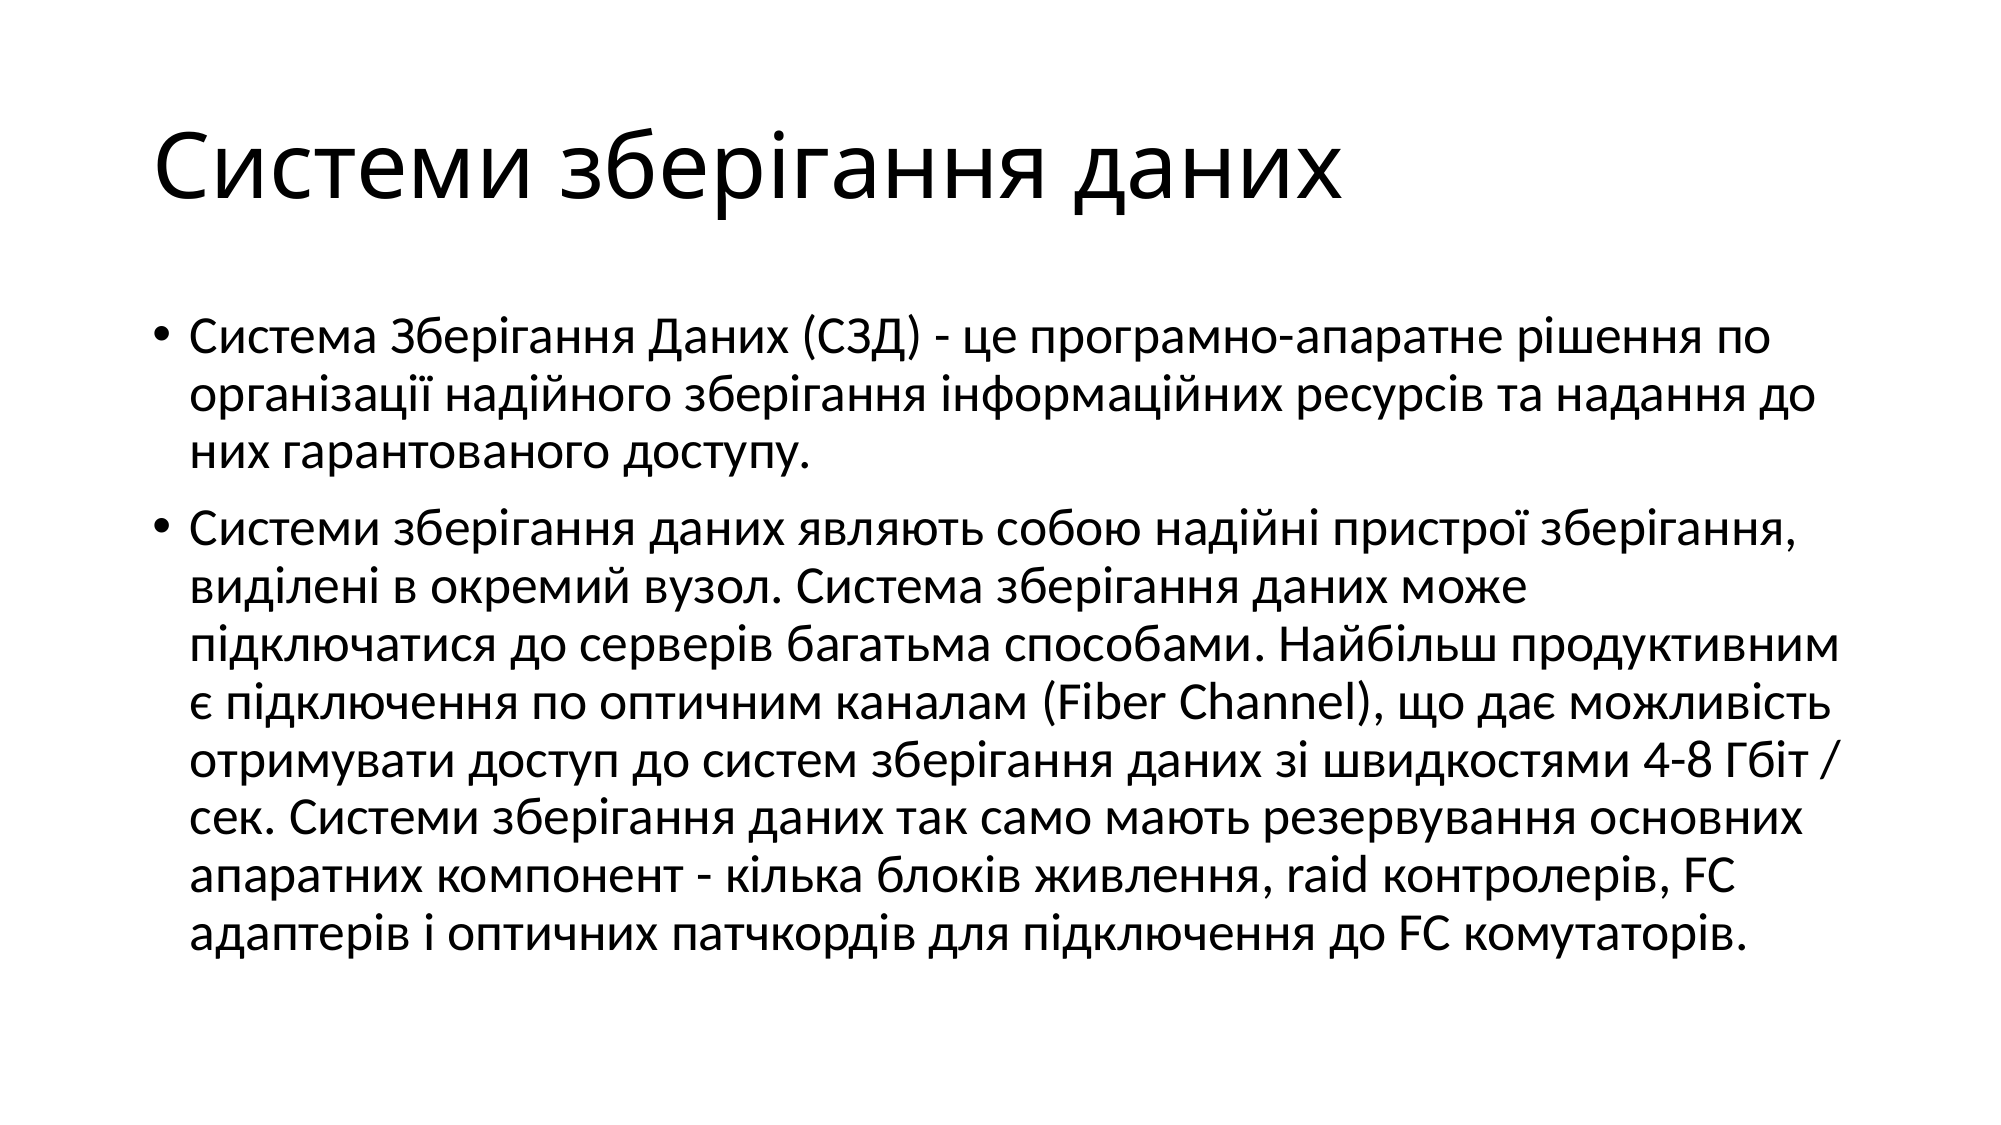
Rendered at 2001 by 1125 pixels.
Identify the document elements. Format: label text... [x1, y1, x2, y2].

title Системи зберігання даних [137, 59, 1863, 278]
list Система Зберігання Даних (СЗД) - це програмно-апаратне рішення по організації надійного зберігання інформаційних ресурсів та надання до них гарантованого доступу. Системи зберігання даних являють собою надійні пристрої зберігання, виділені в окремий вузол. Система зберігання даних може підключатися до серверів багатьма способами. Найбільш продуктивним є підключення по оптичним каналам (Fiber Channel), що дає можливість отримувати доступ до систем зберігання даних зі швидкостями 4-8 Гбіт / сек. Системи зберігання даних так само мають резервування основних апаратних компонент - кілька блоків живлення, raid контролерів, FC адаптерів і оптичних патчкордів для підключення до FC комутаторів. [137, 299, 1863, 1014]
